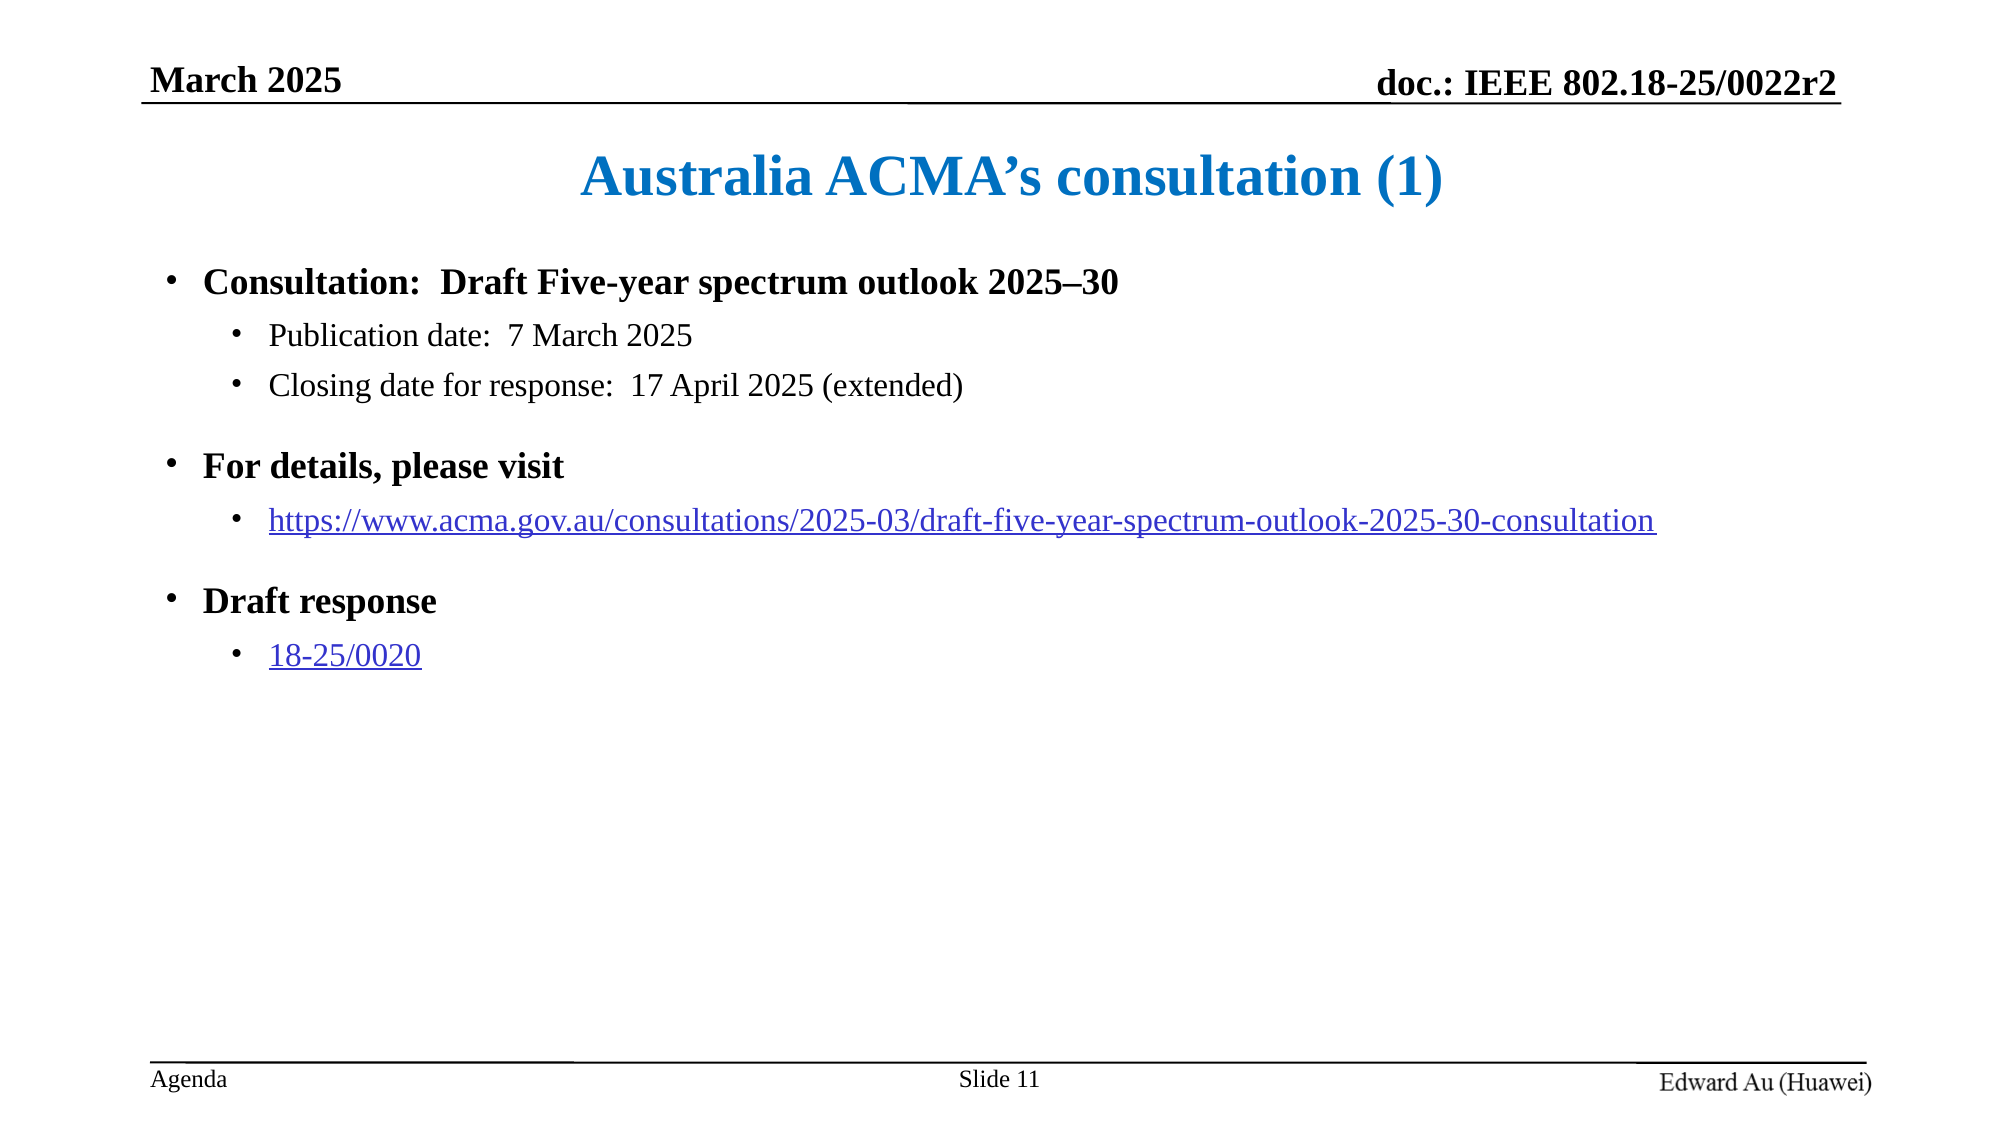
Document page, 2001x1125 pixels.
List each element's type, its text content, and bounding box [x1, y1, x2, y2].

slide_number Slide 11 [933, 1061, 1067, 1123]
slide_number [149, 54, 651, 101]
list Consultation: Draft Five-year spectrum outlook 2025–30 Publication date: 7 March 2025 Closing date for response: 17 April 2025 (extended) For details, please visit https://www.acma.gov.au/consultations/2025-03/draft-five-year-spectrum-outlook-2025-30-consultation Draft response 18-25/0020 [149, 249, 1869, 925]
title Australia ACMA’s consultation (1) [162, 99, 1864, 246]
picture [1174, 1058, 1887, 1113]
